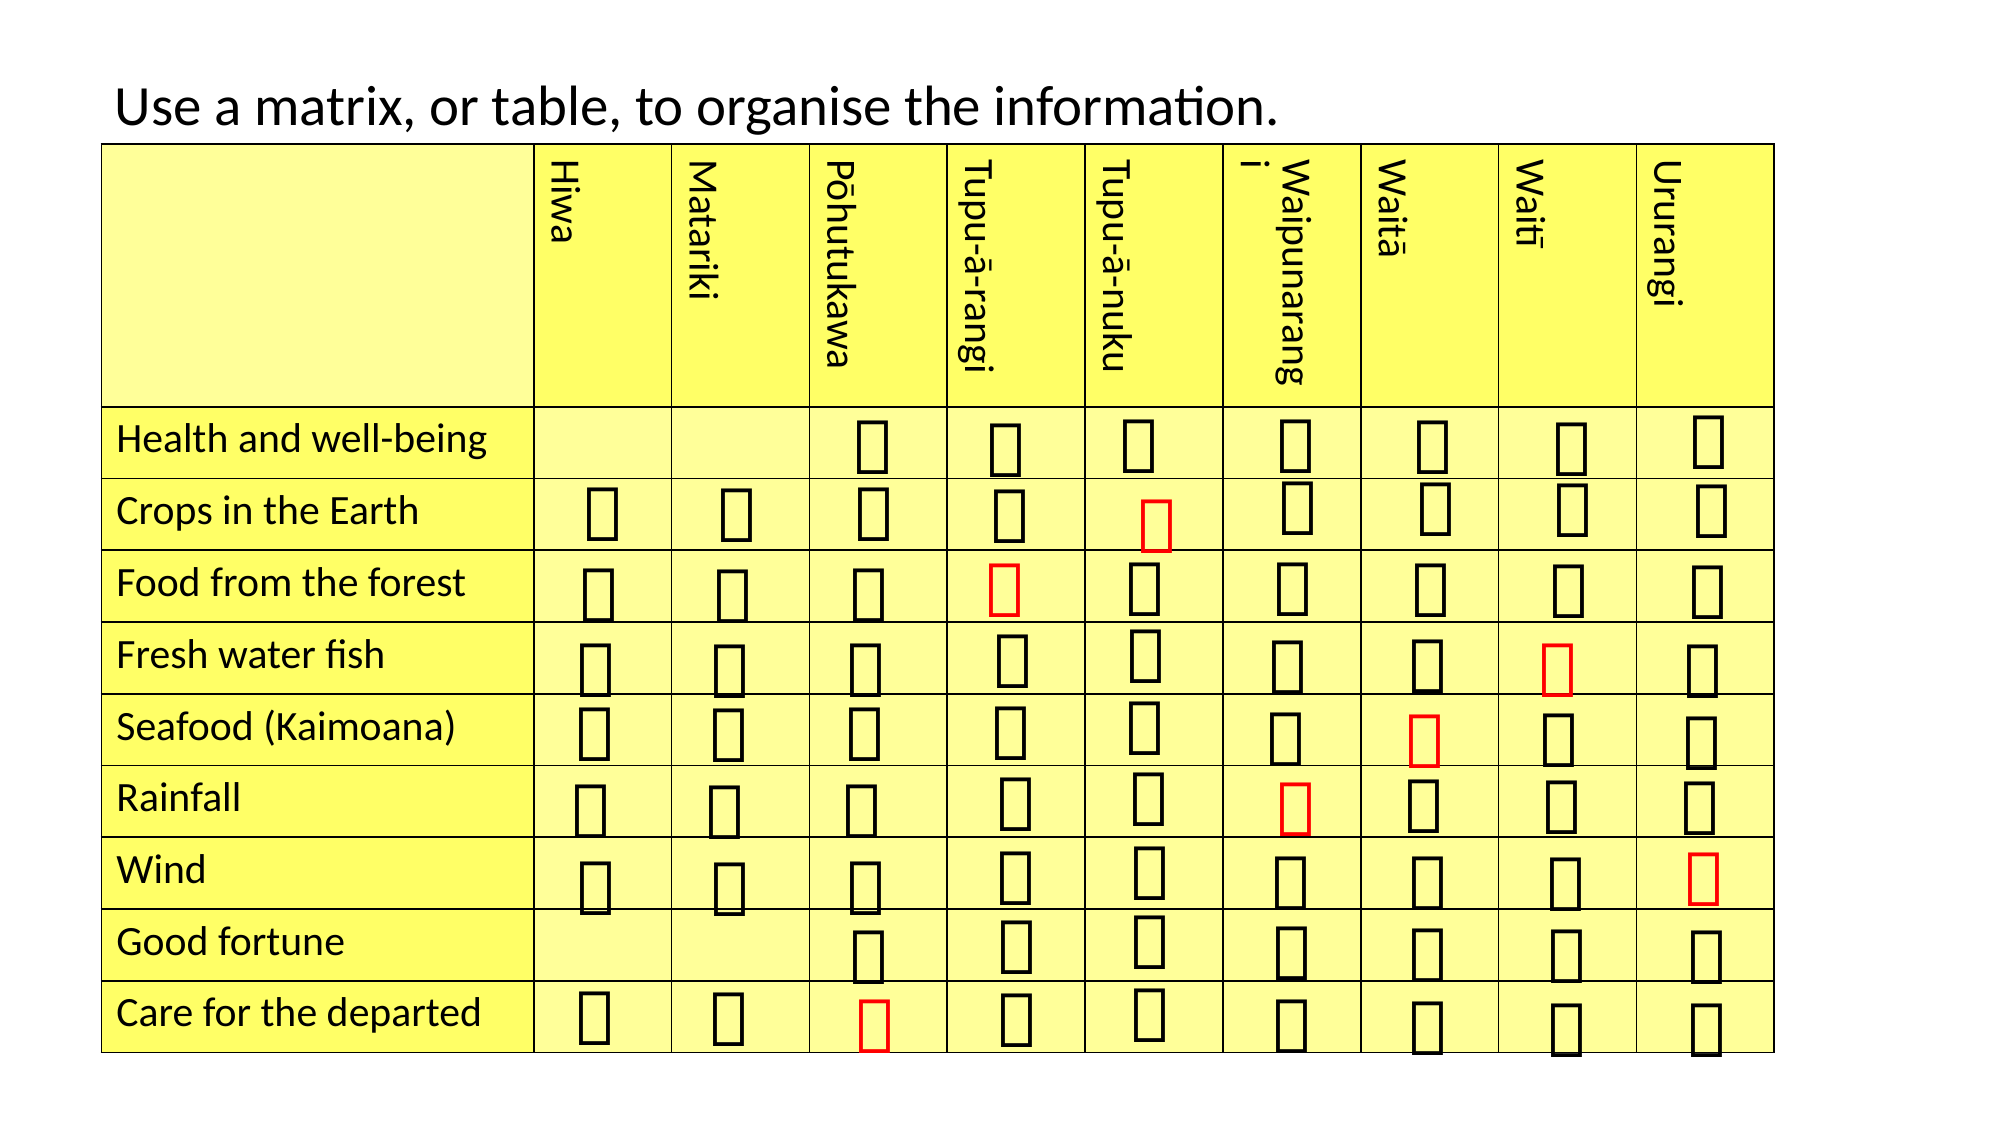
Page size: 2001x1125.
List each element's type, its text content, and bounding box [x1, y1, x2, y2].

text_box  [1508, 394, 1635, 500]
table_cell [1356, 910, 1360, 980]
table_header Tupu-ā-nuku [1086, 145, 1222, 406]
table_cell [1350, 695, 1360, 754]
text_box  [953, 997, 1081, 1071]
table_cell [1623, 695, 1636, 765]
table_cell [667, 479, 671, 549]
table_cell [1637, 408, 1645, 478]
table_cell [801, 479, 809, 549]
table_cell [1362, 551, 1368, 621]
text_box  [669, 540, 796, 646]
table_cell [948, 838, 953, 908]
text_box  [1636, 753, 1764, 858]
table_cell [1203, 408, 1222, 478]
text_box  [673, 459, 801, 565]
text_box  [665, 964, 792, 1070]
text_box  [1081, 534, 1209, 639]
table_cell Seafood (Kaimoana) [102, 695, 531, 765]
text_box  [1086, 817, 1214, 923]
text_box  [1229, 534, 1357, 640]
text_box  [805, 902, 933, 1007]
text_box  [1232, 754, 1360, 859]
table_cell [1073, 479, 1084, 549]
table_cell [535, 479, 539, 539]
table_cell [1492, 910, 1498, 980]
text_box  [665, 680, 792, 786]
text_box  [1644, 1008, 1771, 1081]
text_box  [1638, 687, 1765, 793]
text_box  [1369, 392, 1496, 498]
table_cell [1765, 695, 1773, 765]
table_cell [659, 695, 665, 765]
text_box  [1644, 536, 1771, 642]
table_cell [1499, 982, 1503, 1052]
text_box  [532, 832, 660, 938]
text_box  [531, 679, 659, 785]
text_box  [1496, 684, 1623, 790]
table_cell [1213, 766, 1222, 836]
table_cell [1499, 910, 1503, 980]
table_cell [792, 695, 801, 765]
table_cell [792, 982, 809, 1052]
table_cell Rainfall [102, 766, 528, 836]
text_box  [1228, 1003, 1356, 1076]
table_cell [1080, 838, 1084, 908]
table_cell [1214, 982, 1222, 1052]
table_cell [1362, 408, 1369, 478]
table_header Waitā [1362, 145, 1498, 406]
table_cell [672, 408, 809, 478]
text_box  [1222, 683, 1350, 789]
text_box  [946, 461, 1073, 566]
text_box  [1510, 455, 1637, 560]
table_cell [948, 982, 953, 1052]
list Use a matrix, or table, to organise the information. [99, 60, 1560, 145]
text_box  [532, 615, 660, 721]
table_header [102, 145, 533, 406]
text_box  [1645, 387, 1773, 493]
table_cell [535, 910, 671, 980]
text_box  [1648, 455, 1775, 561]
text_box  [809, 392, 937, 498]
text_box  [1368, 534, 1495, 640]
table_cell [1068, 551, 1081, 621]
text_box  [1502, 829, 1630, 935]
text_box  [1087, 993, 1214, 1066]
table_header Pōhutukawa [810, 145, 946, 406]
table_cell [1500, 479, 1510, 549]
text_box  [948, 677, 1075, 783]
table_cell [1351, 623, 1360, 693]
table_cell [1070, 408, 1075, 478]
text_box  [801, 679, 929, 785]
text_box  [1233, 390, 1360, 496]
table_cell [1214, 910, 1222, 980]
table_cell [660, 838, 666, 908]
table_cell [659, 982, 665, 1052]
table_cell Good fortune [102, 910, 533, 980]
table_cell [1637, 551, 1644, 621]
table_cell Fresh water fish [102, 623, 532, 693]
table_cell [929, 695, 946, 765]
text_box  [798, 756, 926, 861]
table_cell Food from the forest [102, 551, 533, 621]
text_box  [1372, 453, 1500, 559]
table_cell [1362, 479, 1372, 549]
text_box  [1082, 601, 1210, 707]
table_cell [1625, 766, 1636, 836]
text_box  [539, 458, 667, 564]
table_cell [796, 551, 805, 621]
text_box  [528, 756, 655, 861]
table_cell [1488, 766, 1498, 836]
table_cell [1080, 766, 1084, 836]
table_cell [789, 766, 798, 836]
table_cell [793, 838, 802, 908]
text_box  [661, 757, 789, 862]
table_cell Crops in the Earth [102, 479, 533, 549]
text_box  [1075, 390, 1203, 496]
text_box  [531, 963, 659, 1068]
table_cell [1492, 838, 1498, 908]
table_cell [1086, 496, 1093, 534]
table_cell [1224, 408, 1233, 478]
table_cell [1631, 910, 1636, 980]
text_box  [1228, 897, 1356, 1003]
table_cell [1224, 479, 1234, 549]
table_cell [1637, 479, 1648, 549]
text_box  [1503, 901, 1631, 1007]
text_box  [1503, 1007, 1631, 1080]
table_cell [1224, 982, 1228, 1052]
table_cell [937, 408, 942, 478]
table_header Waipunarangi [1224, 145, 1360, 406]
table_cell [938, 982, 946, 1052]
table_cell [663, 551, 669, 621]
table_cell [948, 910, 953, 980]
text_box  [811, 971, 938, 1076]
table_cell [930, 623, 946, 693]
text_box  [1364, 899, 1492, 1005]
table_cell [1767, 838, 1773, 908]
text_box  [1640, 823, 1767, 929]
table_cell [933, 910, 946, 980]
text_box  [666, 616, 793, 722]
text_box  [1361, 686, 1488, 792]
table_cell [1637, 982, 1644, 1052]
text_box  [1365, 827, 1492, 899]
table_cell [1209, 695, 1222, 765]
table_cell [1764, 766, 1773, 836]
table_header Ururangi [1637, 145, 1773, 406]
text_box  [1227, 828, 1355, 934]
text_box  [1224, 612, 1351, 717]
table_cell [672, 910, 805, 980]
text_box  [942, 395, 1070, 501]
text_box  [1498, 752, 1625, 858]
table_cell [1637, 910, 1644, 980]
text_box  [941, 534, 1068, 640]
table_cell Care for the departed [102, 982, 531, 1052]
text_box  [1093, 471, 1221, 577]
table_header Hiwa [535, 145, 671, 406]
table_cell [1356, 982, 1360, 1052]
table_cell [1224, 910, 1228, 980]
table_cell [535, 408, 671, 478]
table_cell [655, 766, 661, 836]
text_box  [1644, 902, 1771, 1008]
text_box  [949, 606, 1077, 712]
table_cell [1075, 695, 1081, 765]
table_cell [926, 766, 946, 836]
table_cell [1209, 551, 1222, 621]
table_cell Wind [102, 838, 532, 908]
table_cell [1630, 838, 1636, 908]
table_cell [948, 783, 952, 836]
table_cell [793, 623, 802, 693]
table_cell [1214, 838, 1222, 908]
table_cell [1621, 623, 1636, 693]
table_cell [660, 623, 666, 693]
table_cell [1767, 623, 1773, 693]
table_header Matariki [672, 145, 809, 406]
text_box  [952, 749, 1080, 854]
text_box  [810, 498, 937, 564]
text_box  [1085, 744, 1213, 850]
text_box  [805, 539, 933, 645]
table_cell [1499, 408, 1508, 478]
table_cell [1224, 551, 1229, 612]
table_cell [933, 551, 941, 621]
text_box  [1360, 751, 1488, 856]
text_box  [1494, 615, 1621, 720]
text_box  [953, 822, 1080, 892]
table_cell [1224, 789, 1232, 836]
table_cell [1488, 695, 1496, 765]
table_cell [1210, 623, 1222, 693]
text_box  [666, 833, 793, 939]
table_header Tupu-ā-rangi [948, 145, 1084, 406]
text_box  [1364, 1005, 1492, 1078]
text_box  [1639, 616, 1767, 722]
text_box  [1505, 536, 1633, 642]
table_cell [930, 838, 946, 908]
table_cell [1631, 982, 1636, 1052]
text_box  [1234, 453, 1361, 559]
text_box  [1087, 887, 1214, 993]
table_cell [1499, 551, 1505, 615]
table_cell [1077, 623, 1082, 693]
text_box  [1081, 672, 1209, 778]
text_box  [1365, 610, 1492, 716]
table_cell [1492, 982, 1498, 1052]
table_cell Health and well-being [102, 408, 533, 478]
text_box  [535, 539, 663, 645]
text_box  [953, 892, 1081, 997]
table_header Waitī [1499, 145, 1636, 406]
text_box  [802, 832, 930, 938]
table_cell [937, 479, 946, 549]
table_cell [1355, 859, 1360, 908]
text_box  [802, 615, 930, 721]
